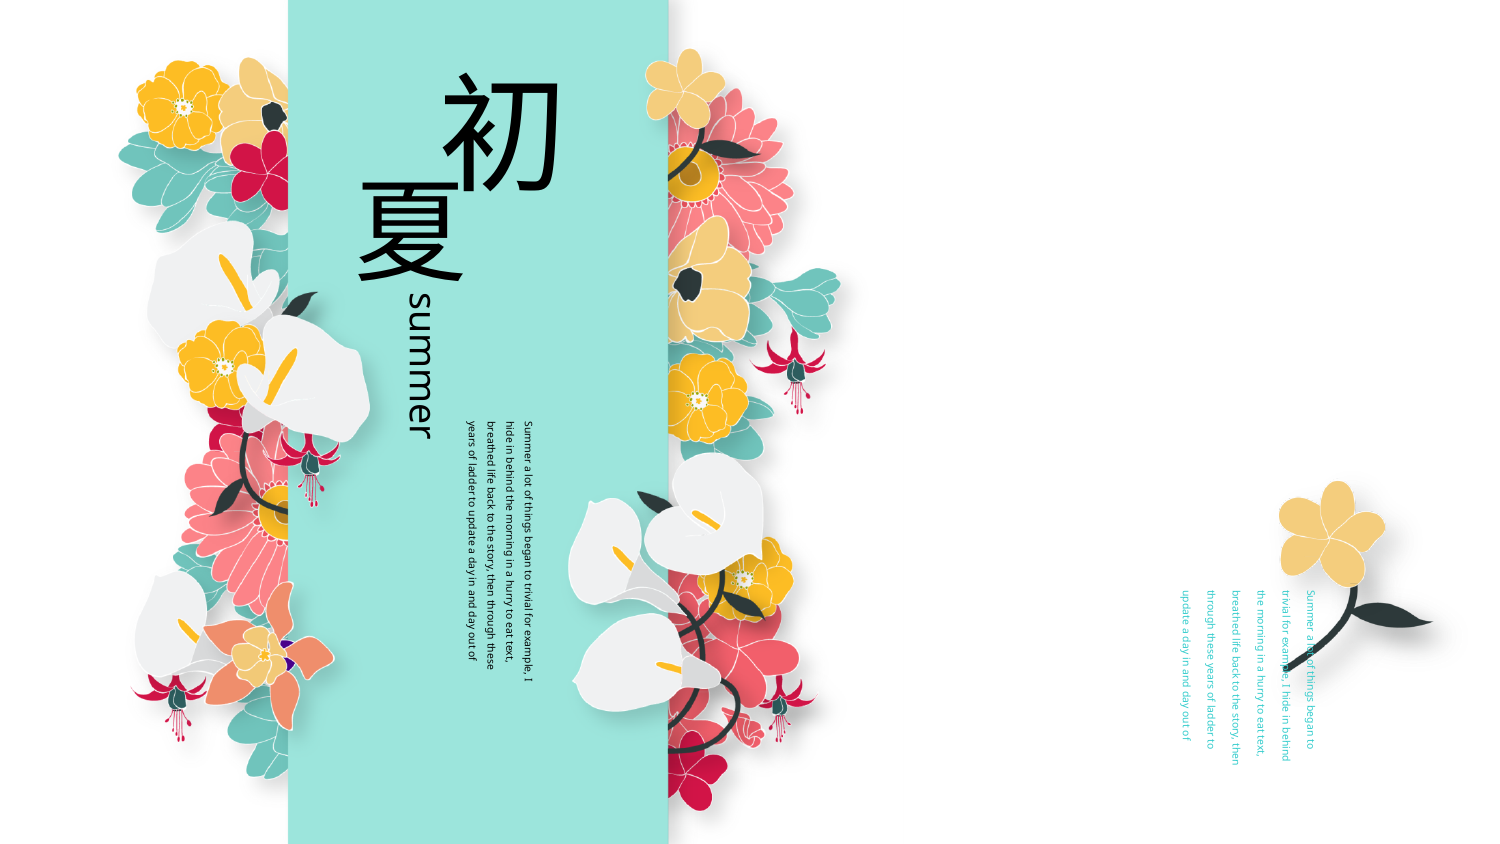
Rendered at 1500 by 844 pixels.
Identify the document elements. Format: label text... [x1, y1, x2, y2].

picture [1223, 445, 1495, 707]
picture [52, 0, 904, 844]
text_box Summer a lot of things began to trivial for example, I hide in behind the morning in a hurry to eat text, breathed life back to the story, then through these years of ladder to update a day in and day out of [1159, 575, 1338, 788]
